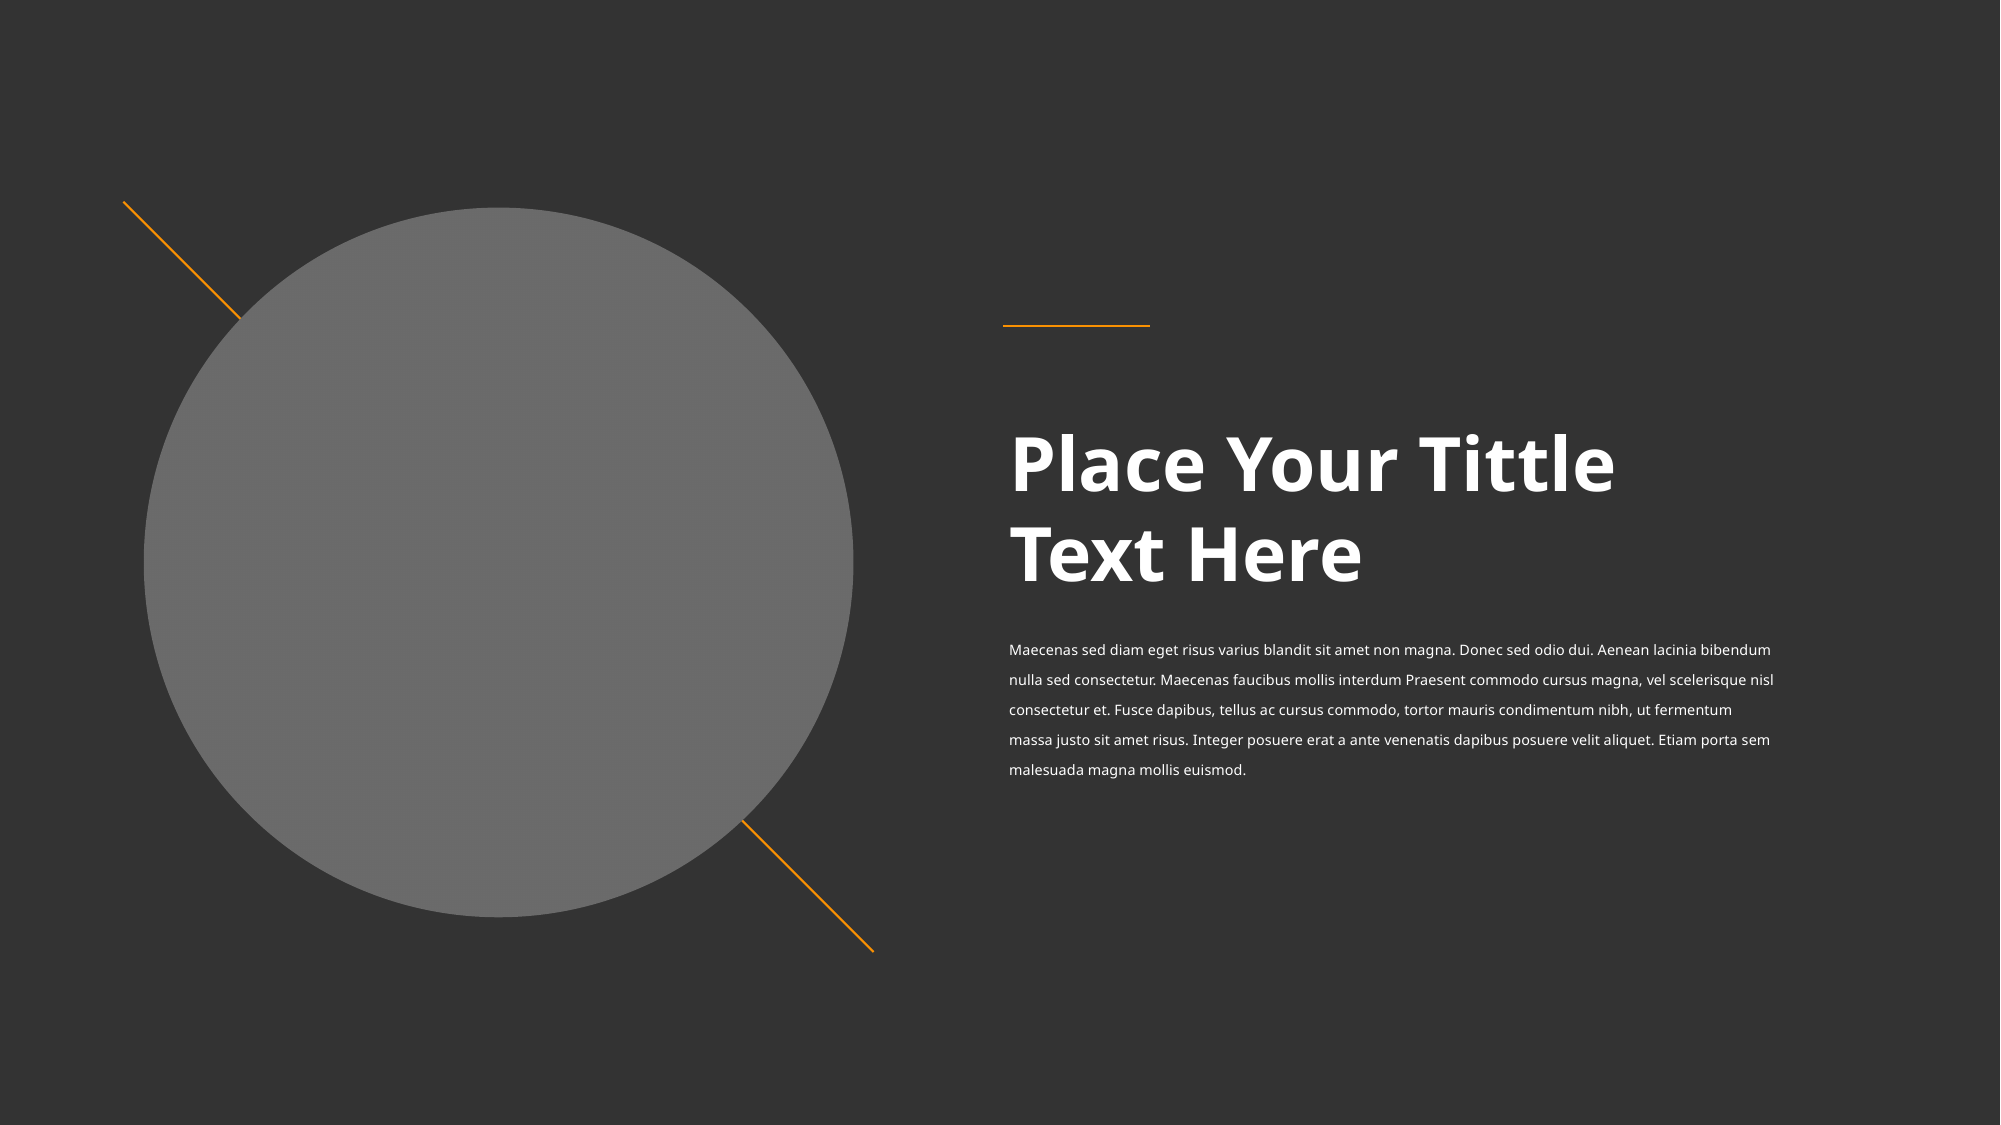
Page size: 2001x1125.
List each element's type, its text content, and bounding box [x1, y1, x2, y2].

text_box Place Your Tittle Text Here [1003, 410, 1721, 606]
text_box Maecenas sed diam eget risus varius blandit sit amet non magna. Donec sed odio dui. Aenean lacinia bibendum nulla sed consectetur. Maecenas faucibus mollis interdum Praesent commodo cursus magna, vel scelerisque nisl consectetur et. Fusce dapibus, tellus ac cursus commodo, tortor mauris condimentum nibh, ut fermentum massa justo sit amet risus. Integer posuere erat a ante venenatis dapibus posuere velit aliquet. Etiam porta sem malesuada magna mollis euismod. [1003, 632, 1785, 944]
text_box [123, 201, 874, 953]
picture [143, 207, 854, 918]
